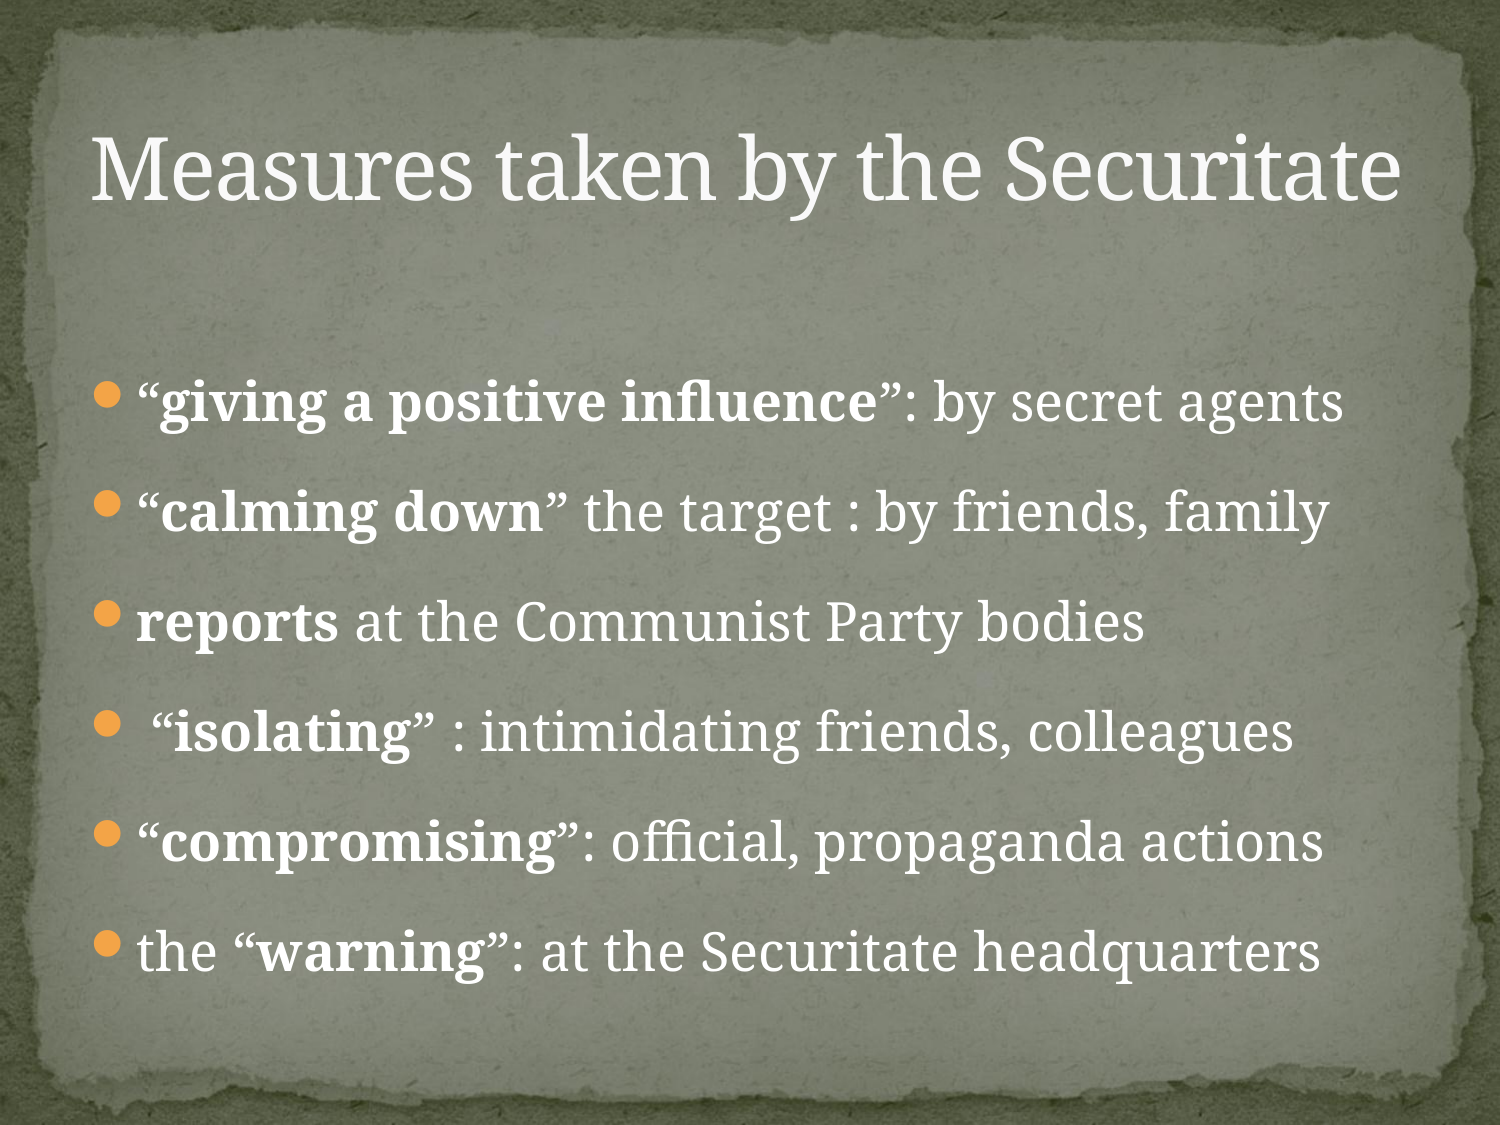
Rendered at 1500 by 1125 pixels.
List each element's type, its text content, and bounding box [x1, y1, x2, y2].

title Measures taken by the Securitate [74, 24, 1425, 225]
list “giving a positive influence”: by secret agents “calming down” the target : by friends, family reports at the Communist Party bodies “isolating” : intimidating friends, colleagues “compromising”: official, propaganda actions the “warning”: at the Securitate headquarters [75, 249, 1425, 1000]
picture [0, 0, 1500, 1125]
